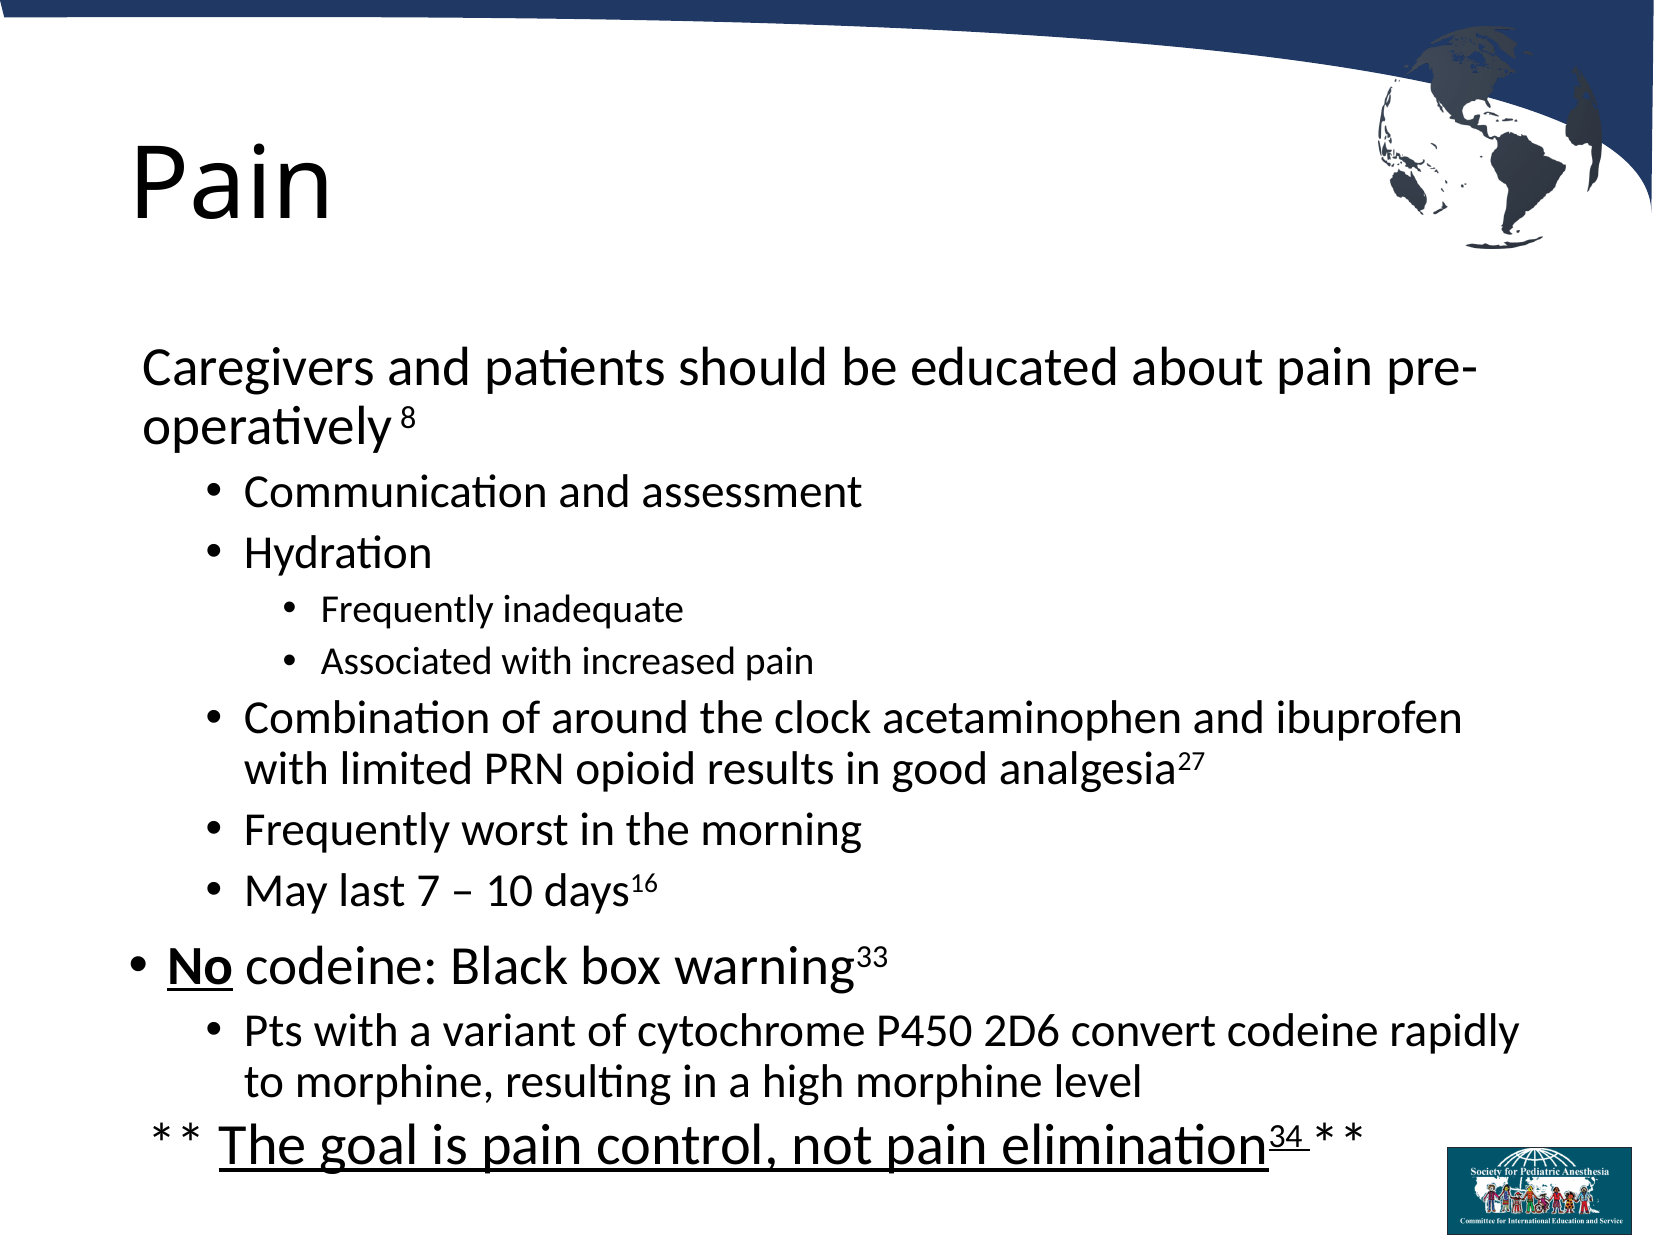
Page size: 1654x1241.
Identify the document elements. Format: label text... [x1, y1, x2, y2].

picture [1587, 1219, 1597, 1223]
picture [1569, 1219, 1583, 1223]
picture [1522, 1148, 1551, 1160]
title Pain [113, 66, 1540, 306]
text_box ** The goal is pain control, not pain elimination34 ** [132, 1098, 1522, 1229]
picture [1522, 1170, 1599, 1214]
list Caregivers and patients should be educated about pain pre-operatively 8 Communication and assessment Hydration Frequently inadequate Associated with increased pain Combination of around the clock acetaminophen and ibuprofen with limited PRN opioid results in good analgesia27 Frequently worst in the morning May last 7 – 10 days16 No codeine: Black box warning33 Pts with a variant of cytochrome P450 2D6 convert codeine rapidly to morphine, resulting in a high morphine level [113, 330, 1540, 1117]
picture [1546, 1169, 1554, 1174]
picture [1588, 1169, 1608, 1181]
